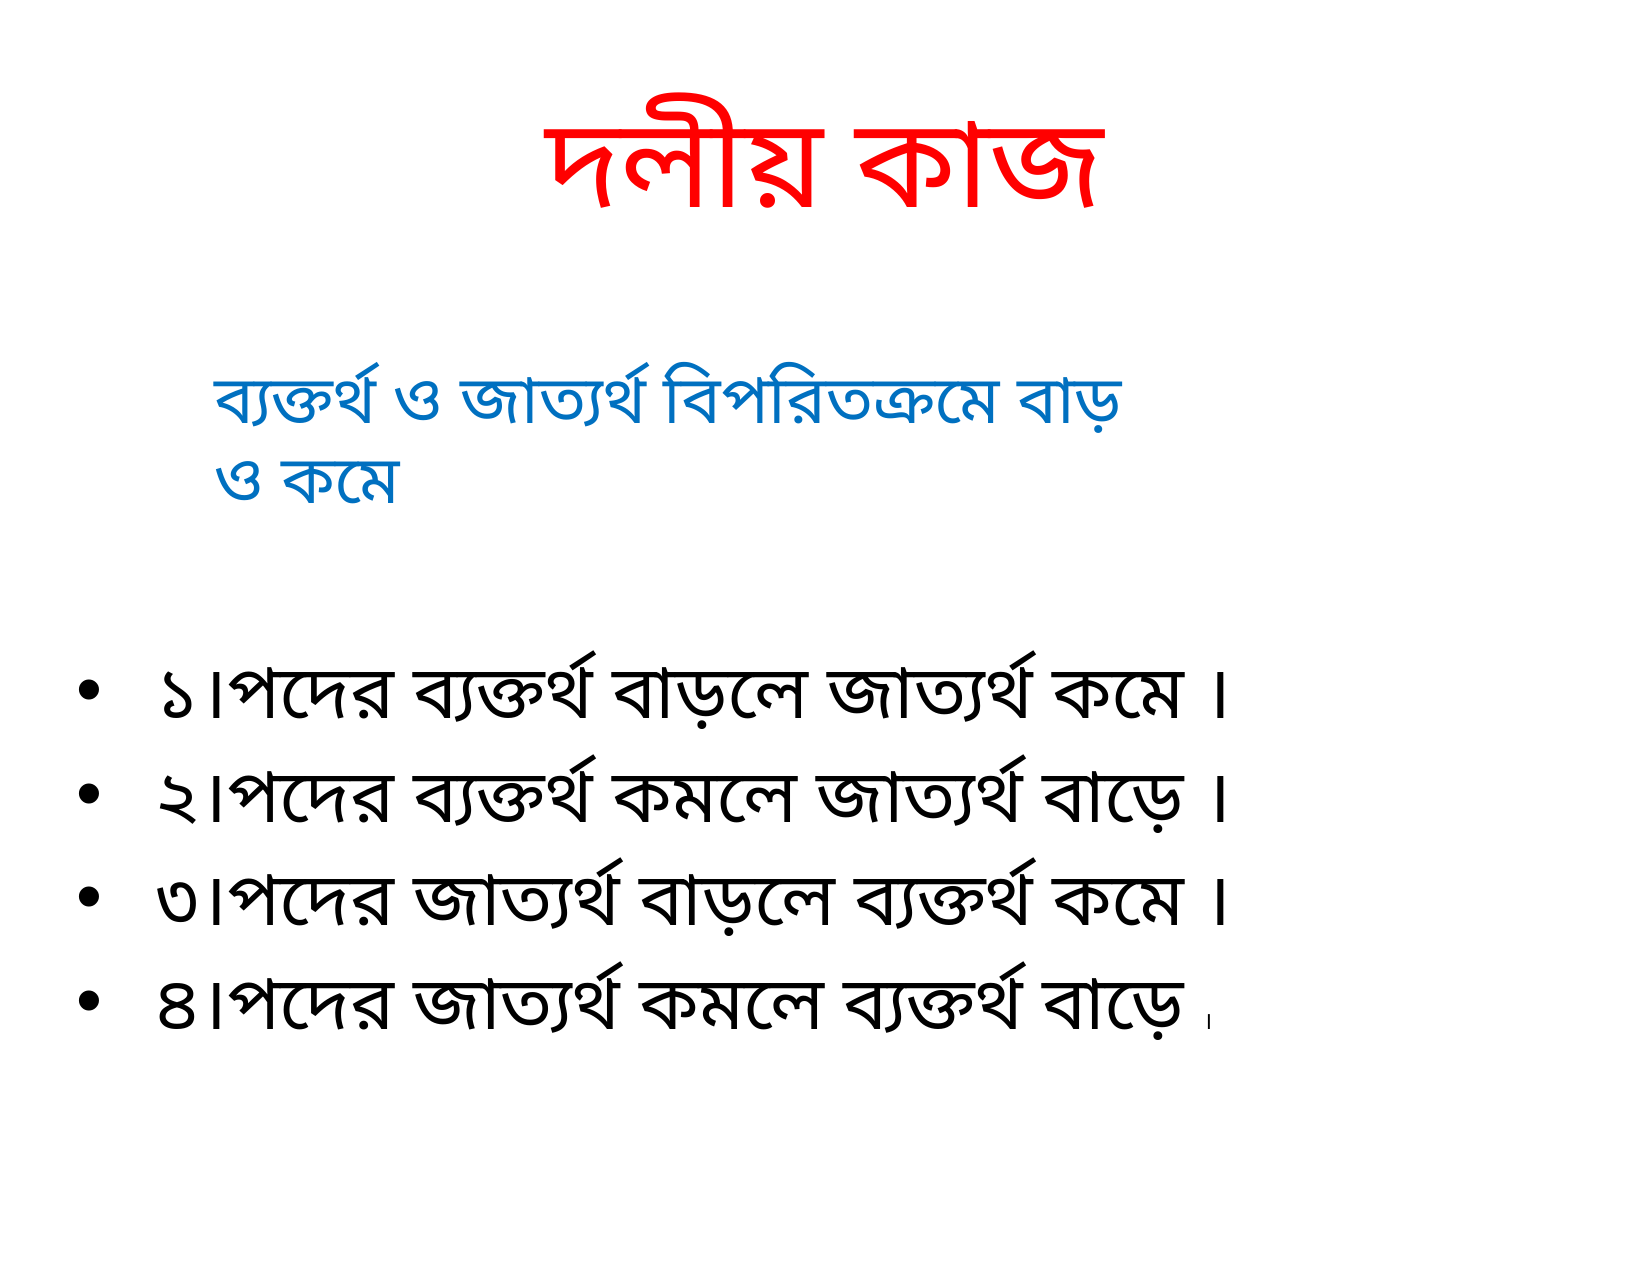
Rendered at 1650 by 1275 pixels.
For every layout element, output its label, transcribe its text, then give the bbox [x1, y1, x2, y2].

list ১।পদের ব্যক্তর্থ বাড়লে জাত্যর্থ কমে । ২।পদের ব্যক্তর্থ কমলে জাত্যর্থ বাড়ে । ৩।পদের জাত্যর্থ বাড়লে ব্যক্তর্থ কমে । ৪।পদের জাত্যর্থ কমলে ব্যক্তর্থ বাড়ে । [50, 487, 1535, 1092]
text_box ব্যক্তর্থ ও জাত্যর্থ বিপরিতক্রমে বাড় ও কমে [199, 349, 1188, 525]
title দলীয় কাজ [82, 51, 1568, 264]
